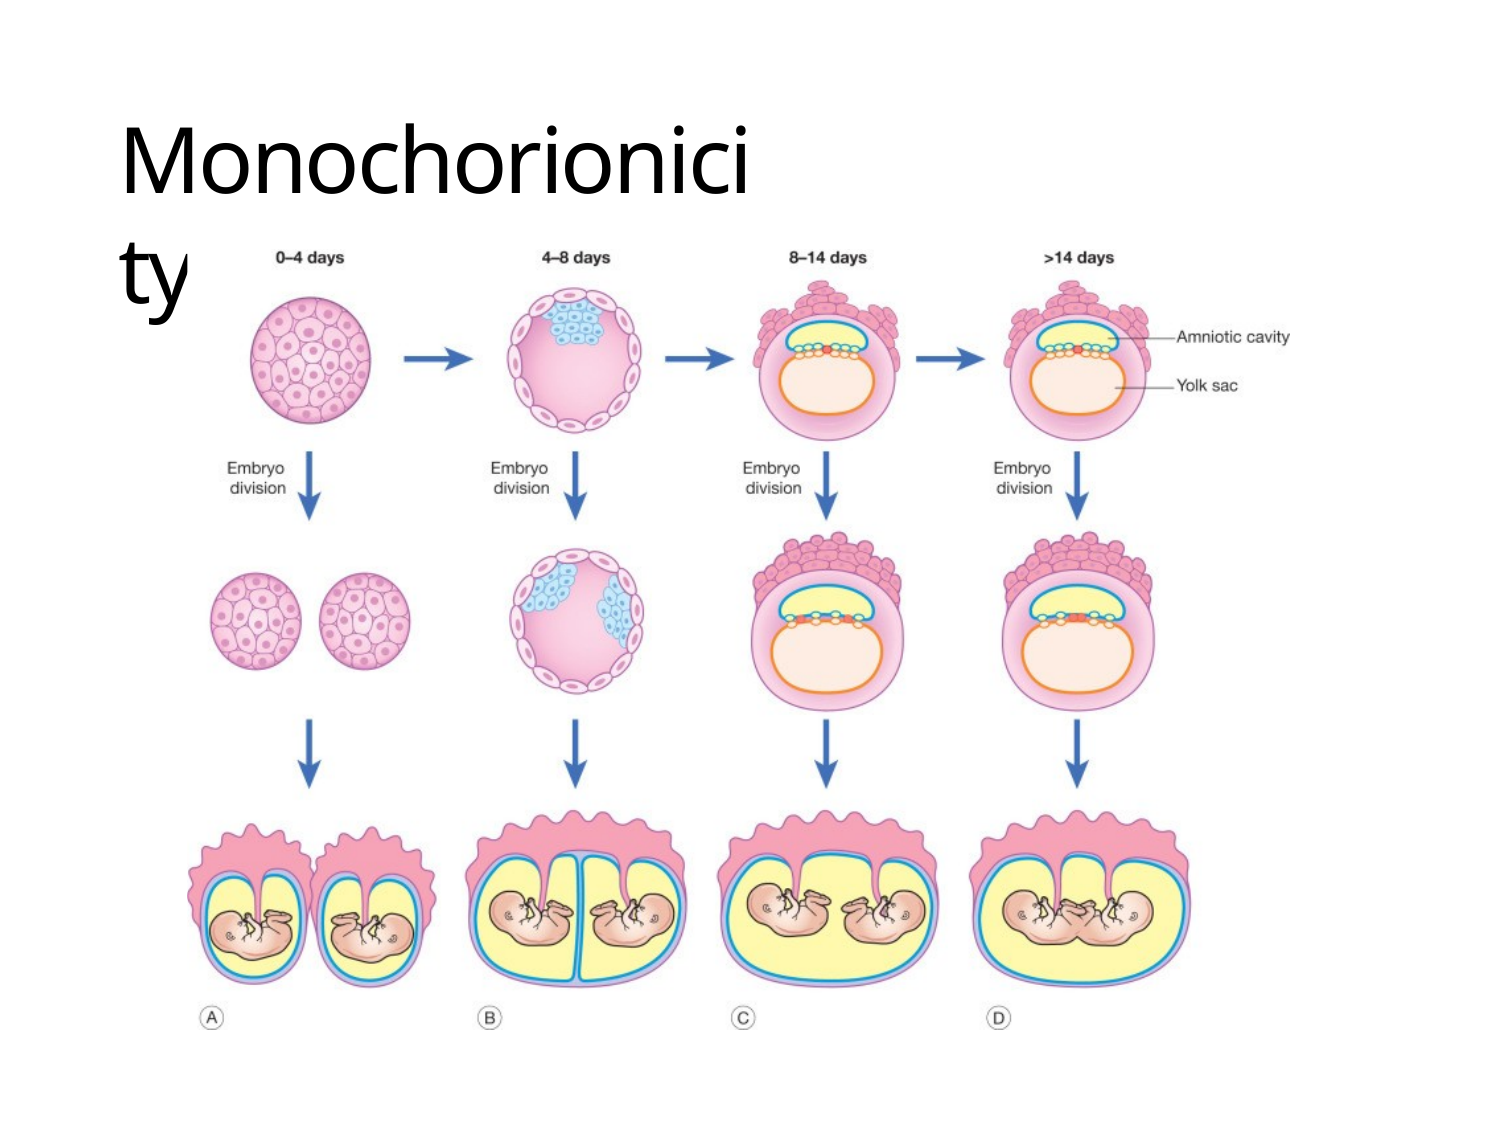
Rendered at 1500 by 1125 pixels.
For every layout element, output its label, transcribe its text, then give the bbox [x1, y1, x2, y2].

title Monochorionicity [116, 100, 774, 323]
text_box [187, 249, 1290, 1030]
